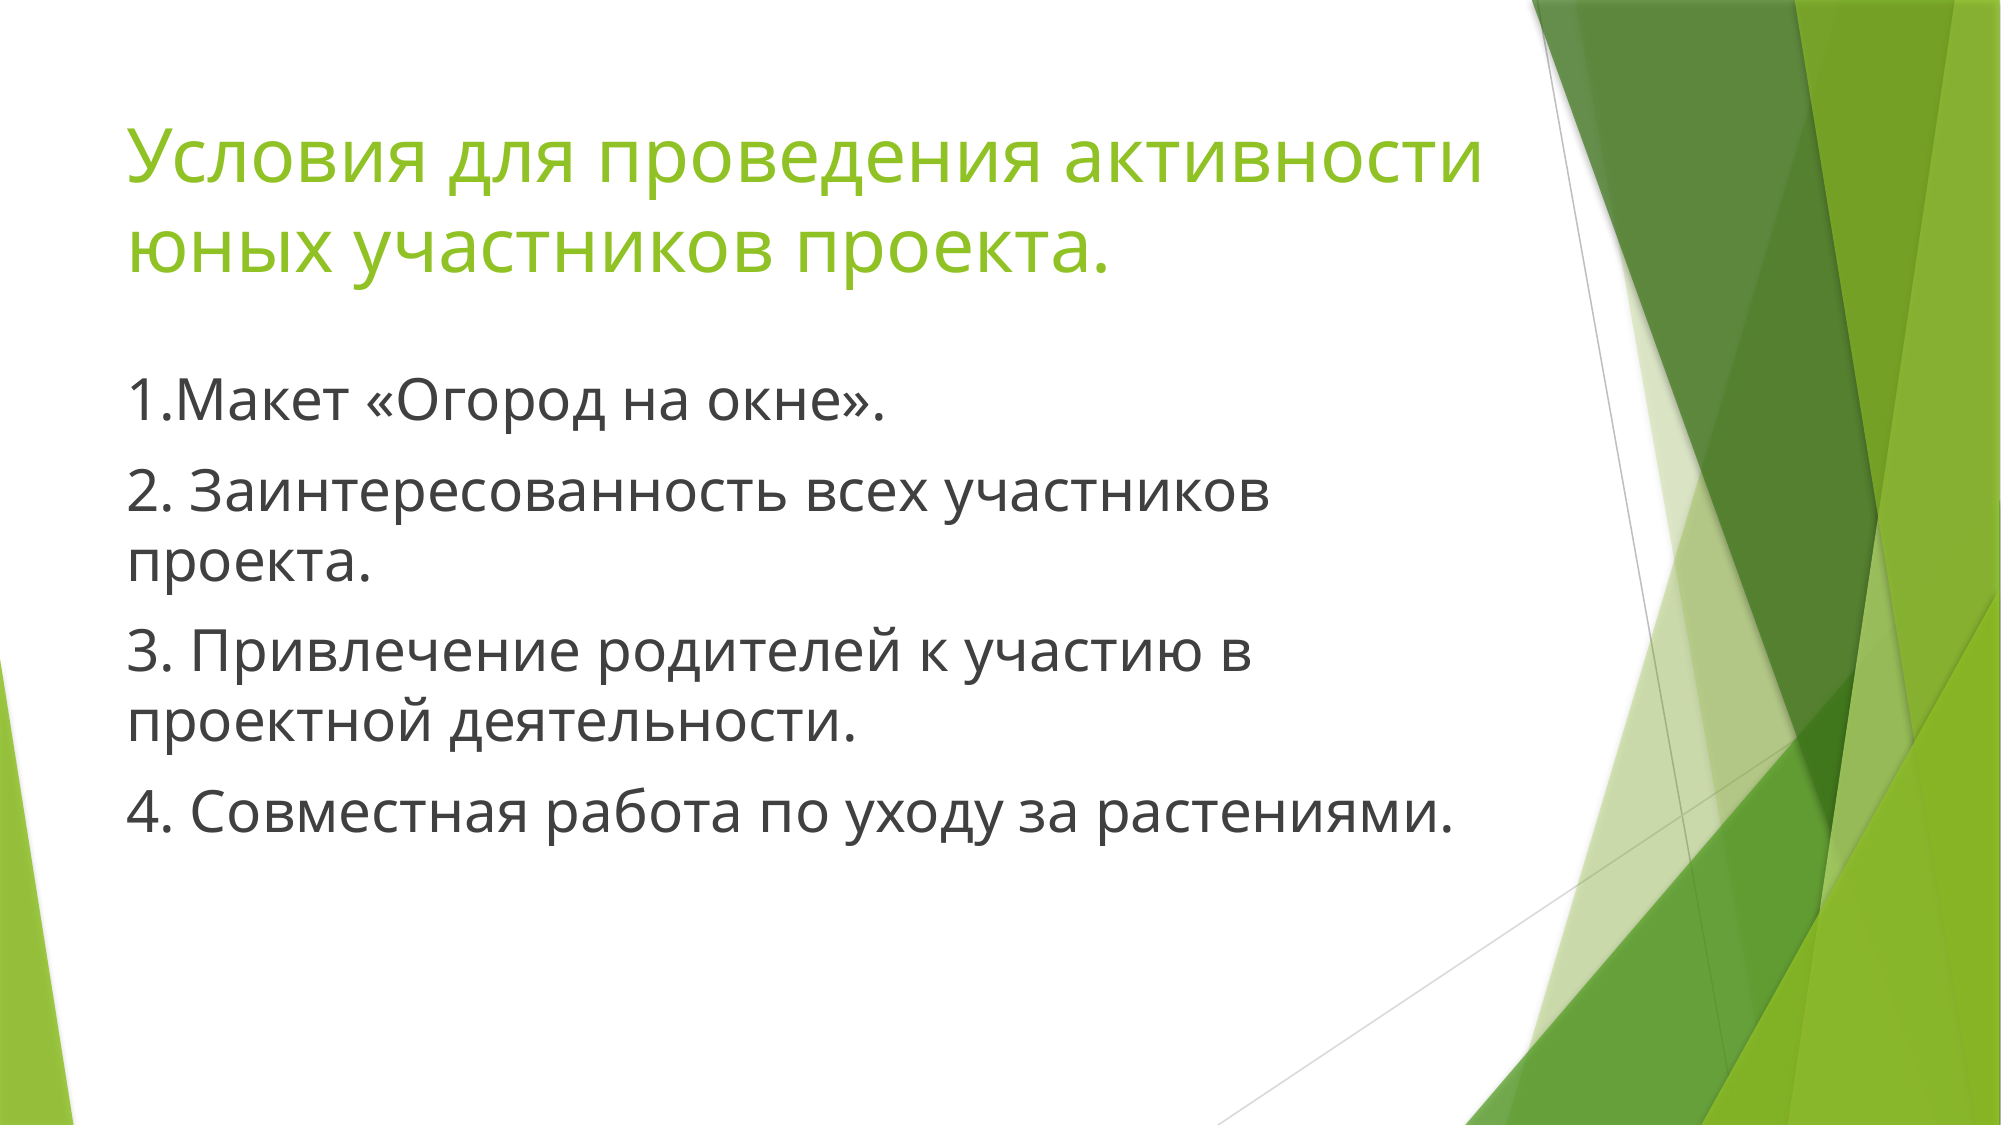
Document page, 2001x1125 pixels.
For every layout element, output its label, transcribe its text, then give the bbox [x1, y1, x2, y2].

list 1.Макет «Огород на окне». 2. Заинтересованность всех участников проекта. 3. Привлечение родителей к участию в проектной деятельности. 4. Совместная работа по уходу за растениями. [111, 354, 1522, 992]
title Условия для проведения активности юных участников проекта. [111, 99, 1522, 317]
